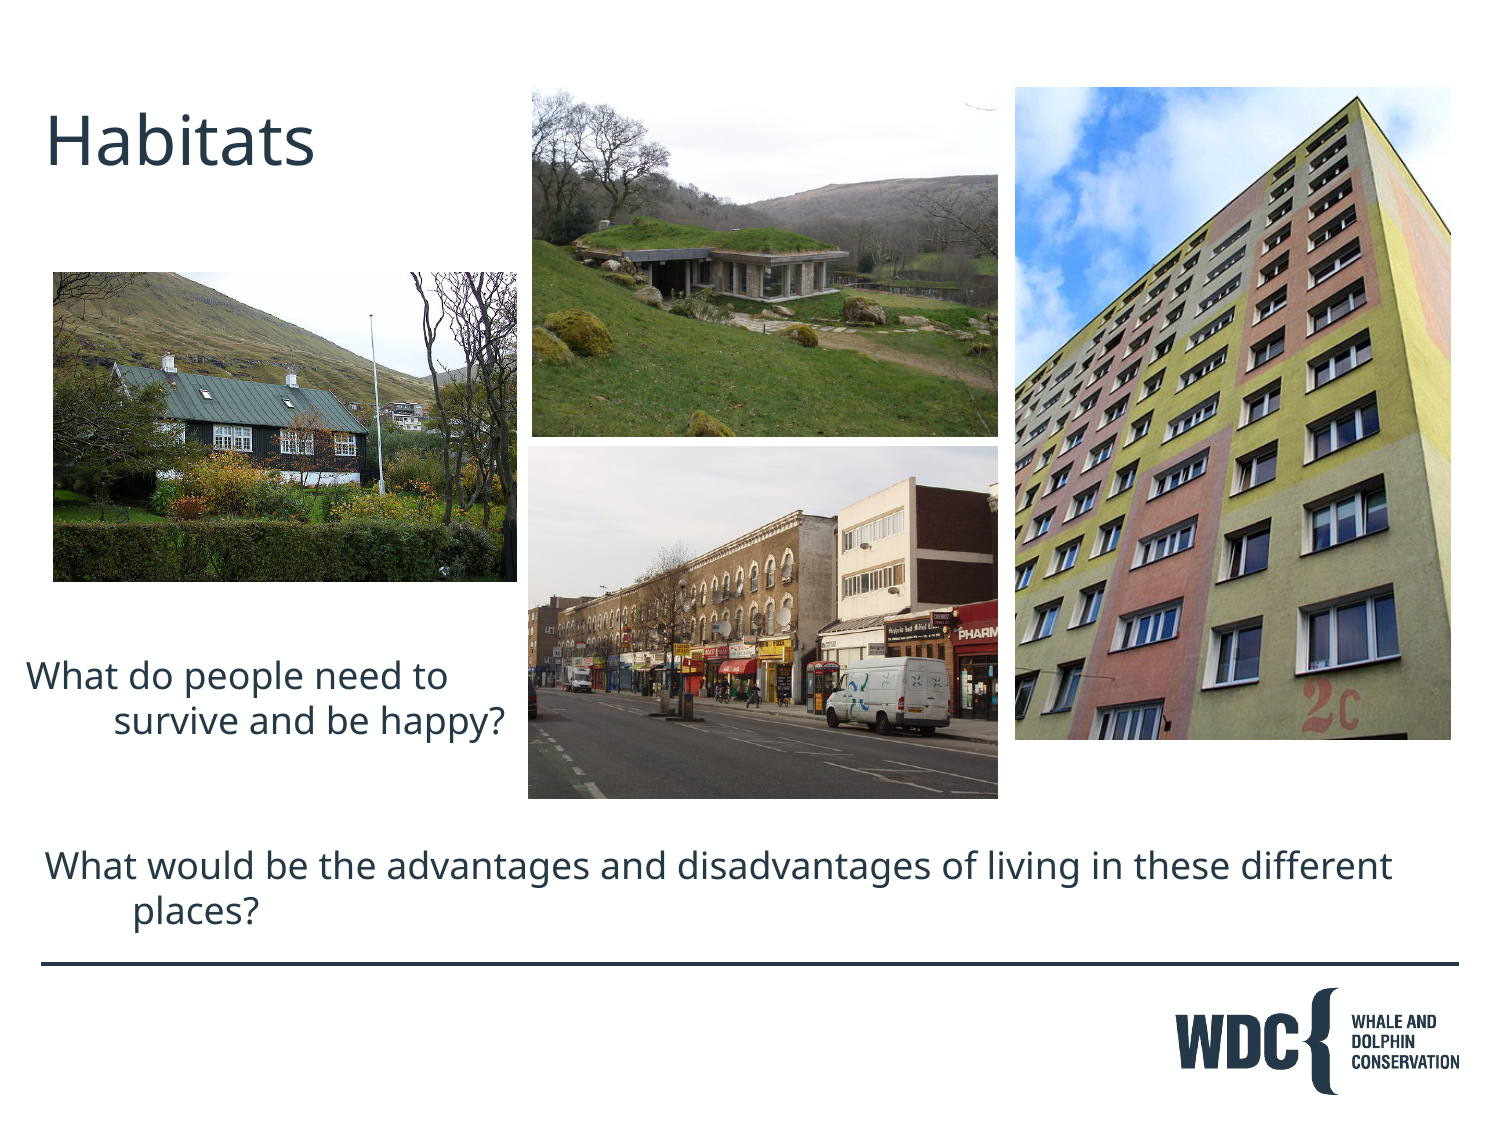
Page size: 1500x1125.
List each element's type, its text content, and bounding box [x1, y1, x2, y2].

picture [1015, 87, 1451, 740]
picture [532, 87, 998, 437]
text_box What would be the advantages and disadvantages of living in these different places? [29, 834, 1500, 941]
title Habitats [29, 83, 712, 188]
picture [527, 446, 998, 799]
text_box What do people need to survive and be happy? [11, 655, 522, 739]
picture [1175, 987, 1459, 1095]
picture [52, 272, 517, 582]
